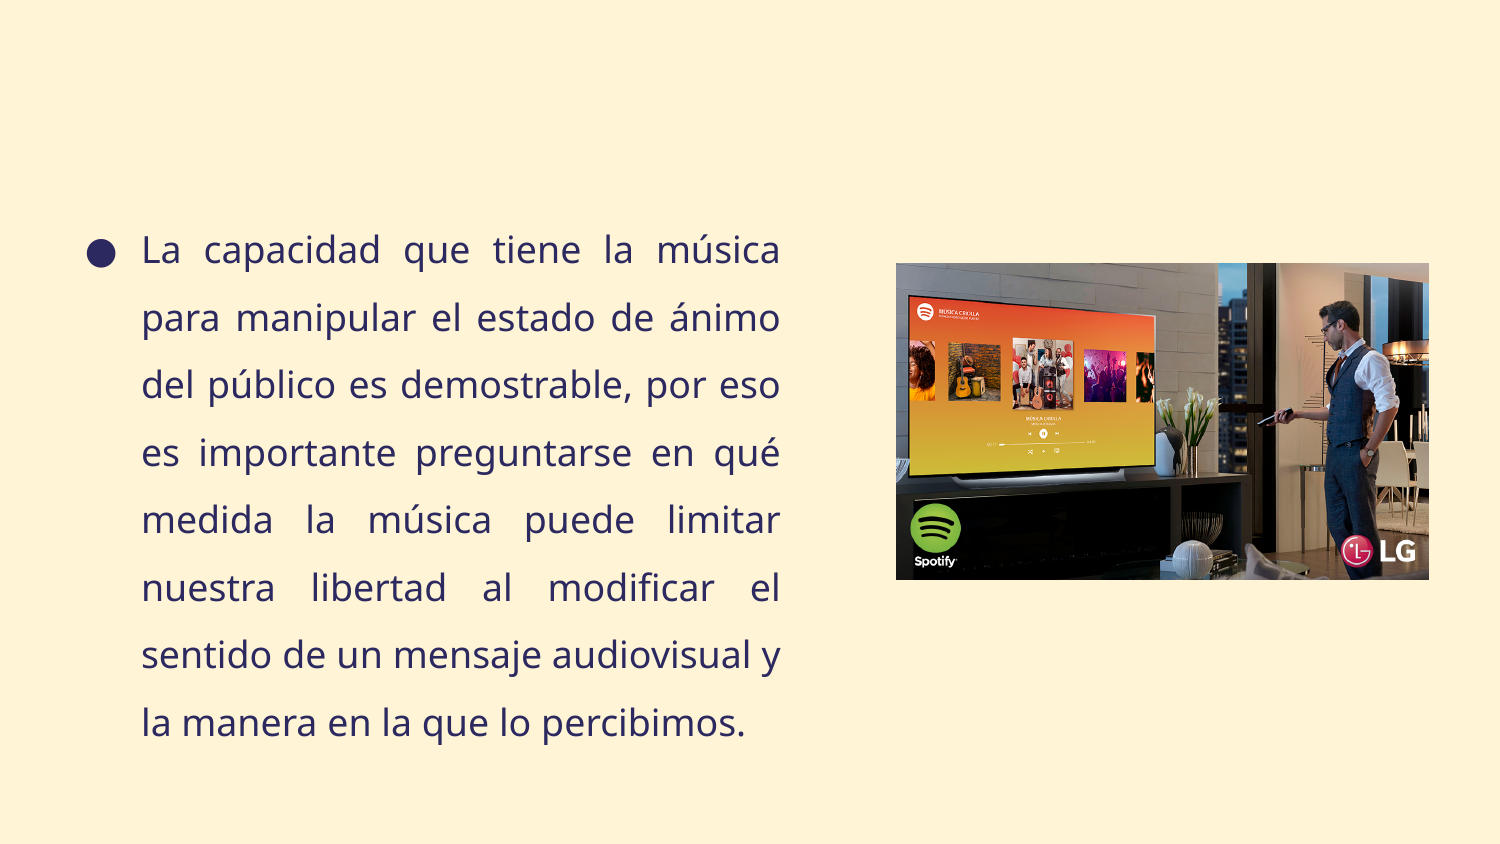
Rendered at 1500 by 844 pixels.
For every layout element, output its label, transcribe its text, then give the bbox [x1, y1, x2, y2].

list La capacidad que tiene la música para manipular el estado de ánimo del público es demostrable, por eso es importante preguntarse en qué medida la música puede limitar nuestra libertad al modificar el sentido de un mensaje audiovisual y la manera en la que lo percibimos. [51, 189, 797, 750]
picture [896, 263, 1429, 581]
